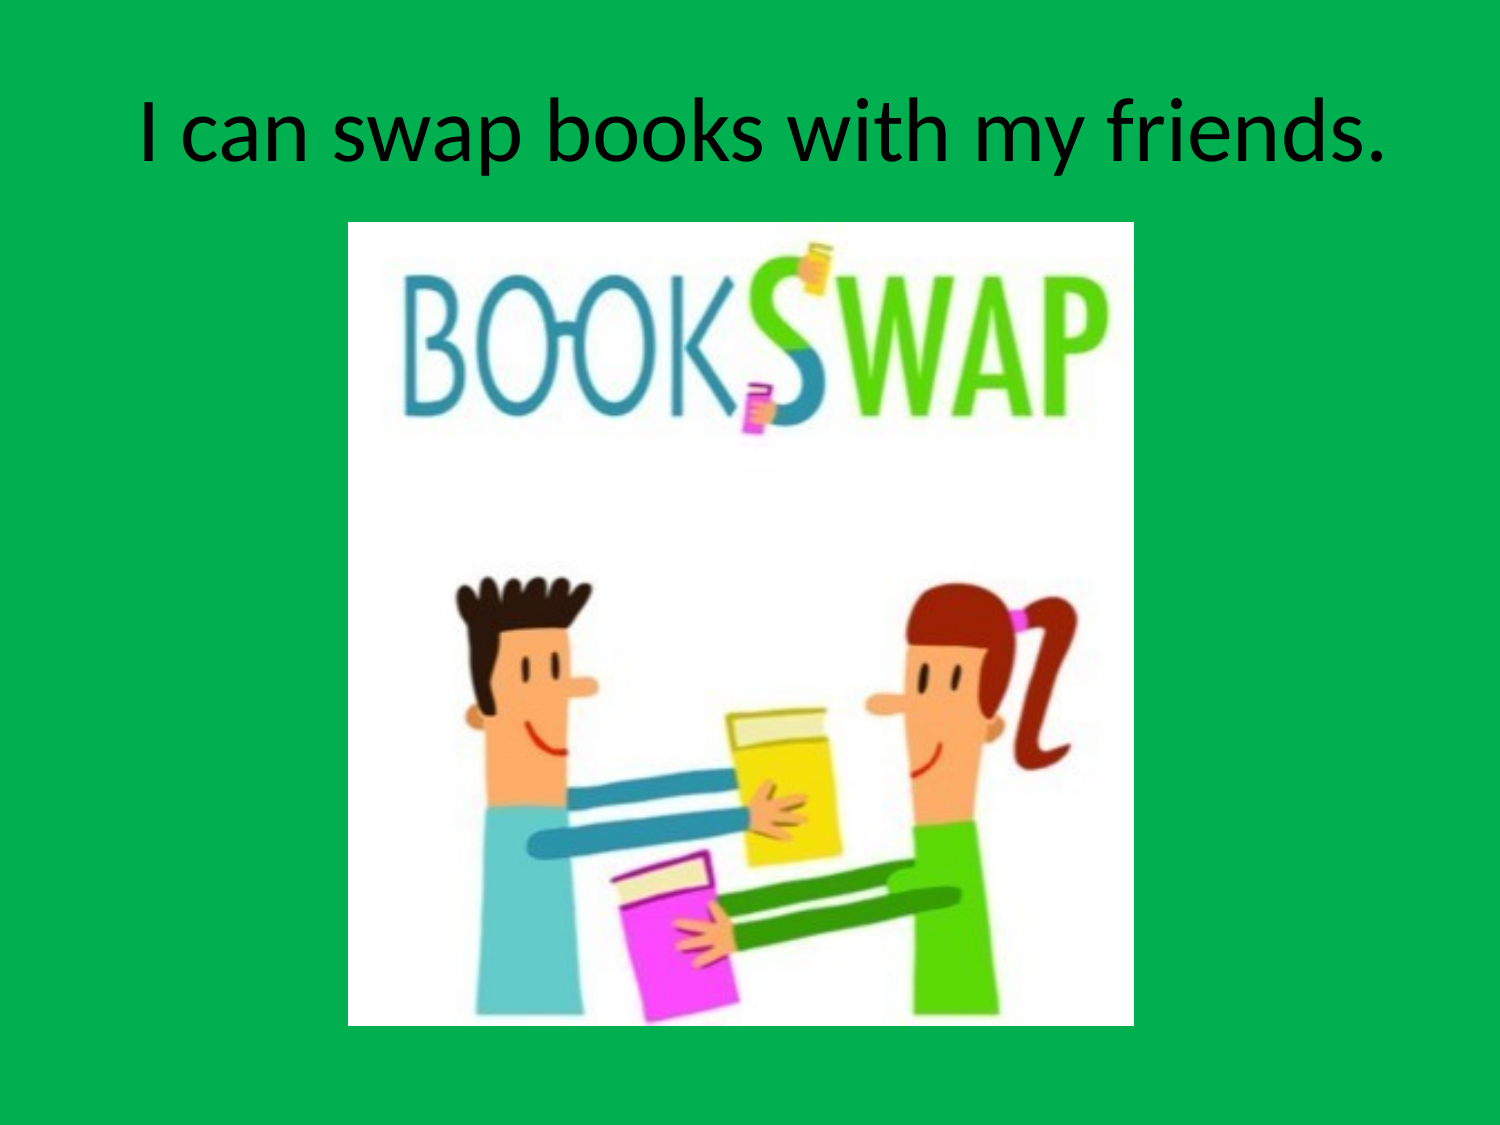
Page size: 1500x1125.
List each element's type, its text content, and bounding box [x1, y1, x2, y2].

title I can swap books with my friends. [88, 30, 1439, 219]
picture [348, 222, 1134, 1026]
